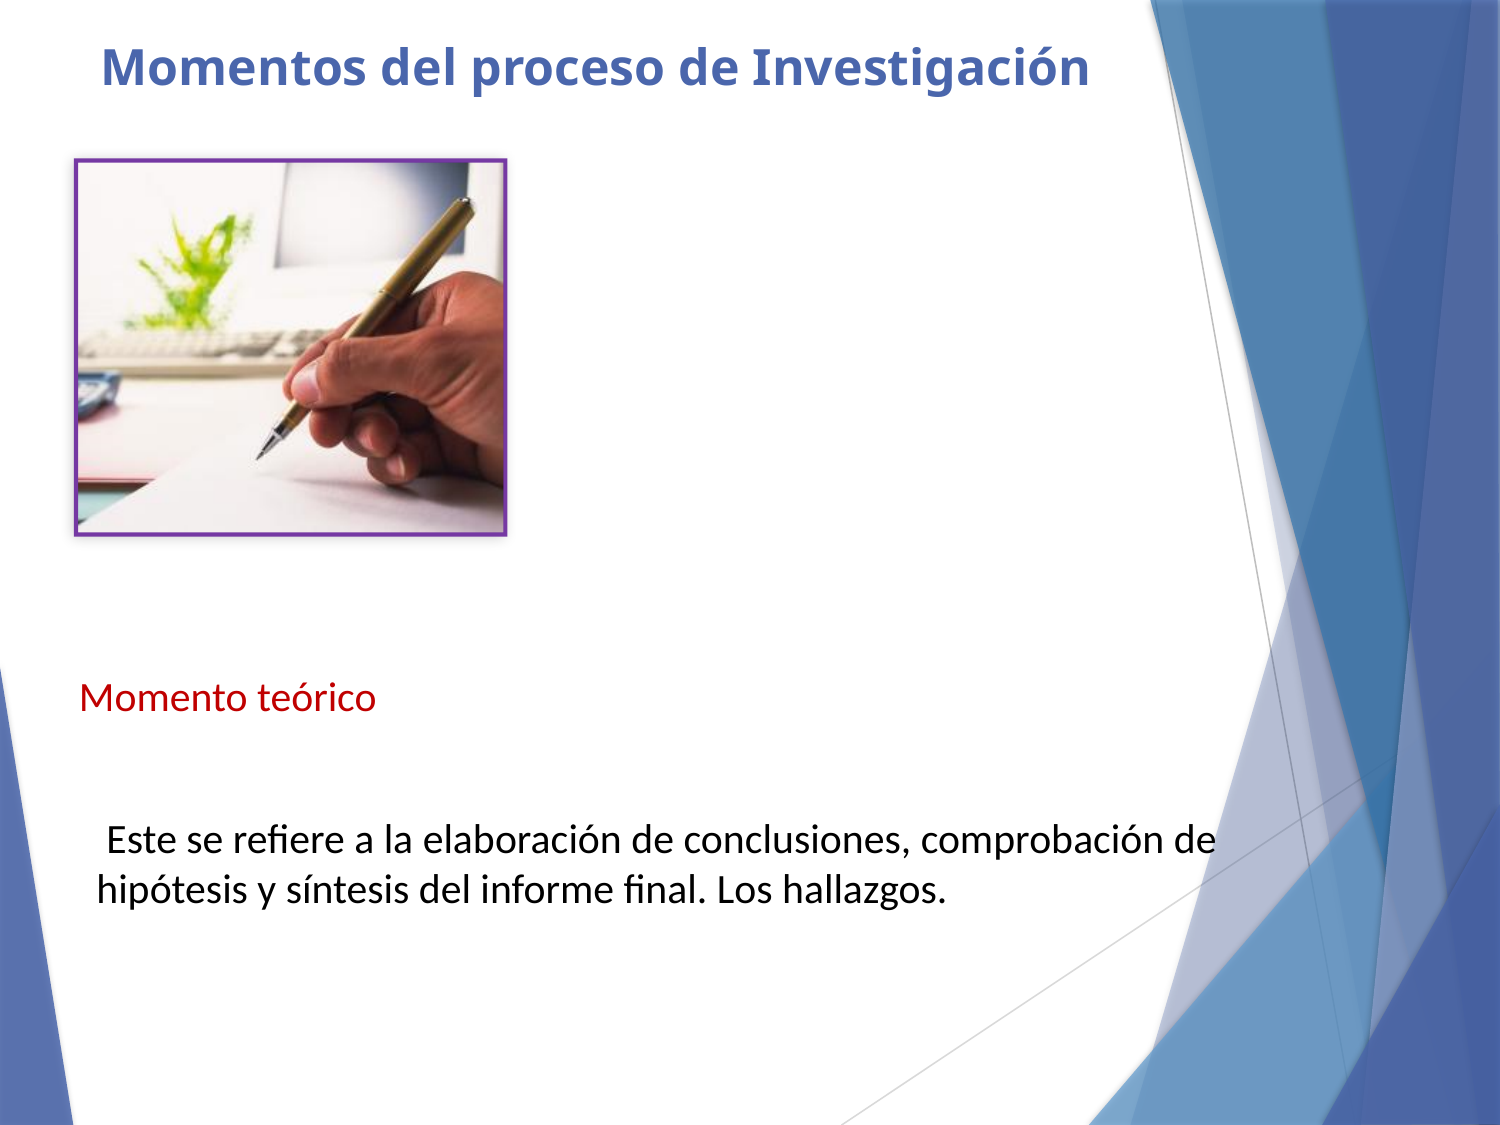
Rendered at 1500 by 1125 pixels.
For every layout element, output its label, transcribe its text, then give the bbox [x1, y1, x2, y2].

picture [77, 161, 504, 533]
list Momento teórico Este se refiere a la elaboración de conclusiones, comprobación de hipótesis y síntesis del informe final. Los hallazgos. [24, 662, 1313, 1025]
title Momentos del proceso de Investigación [0, 27, 1256, 130]
